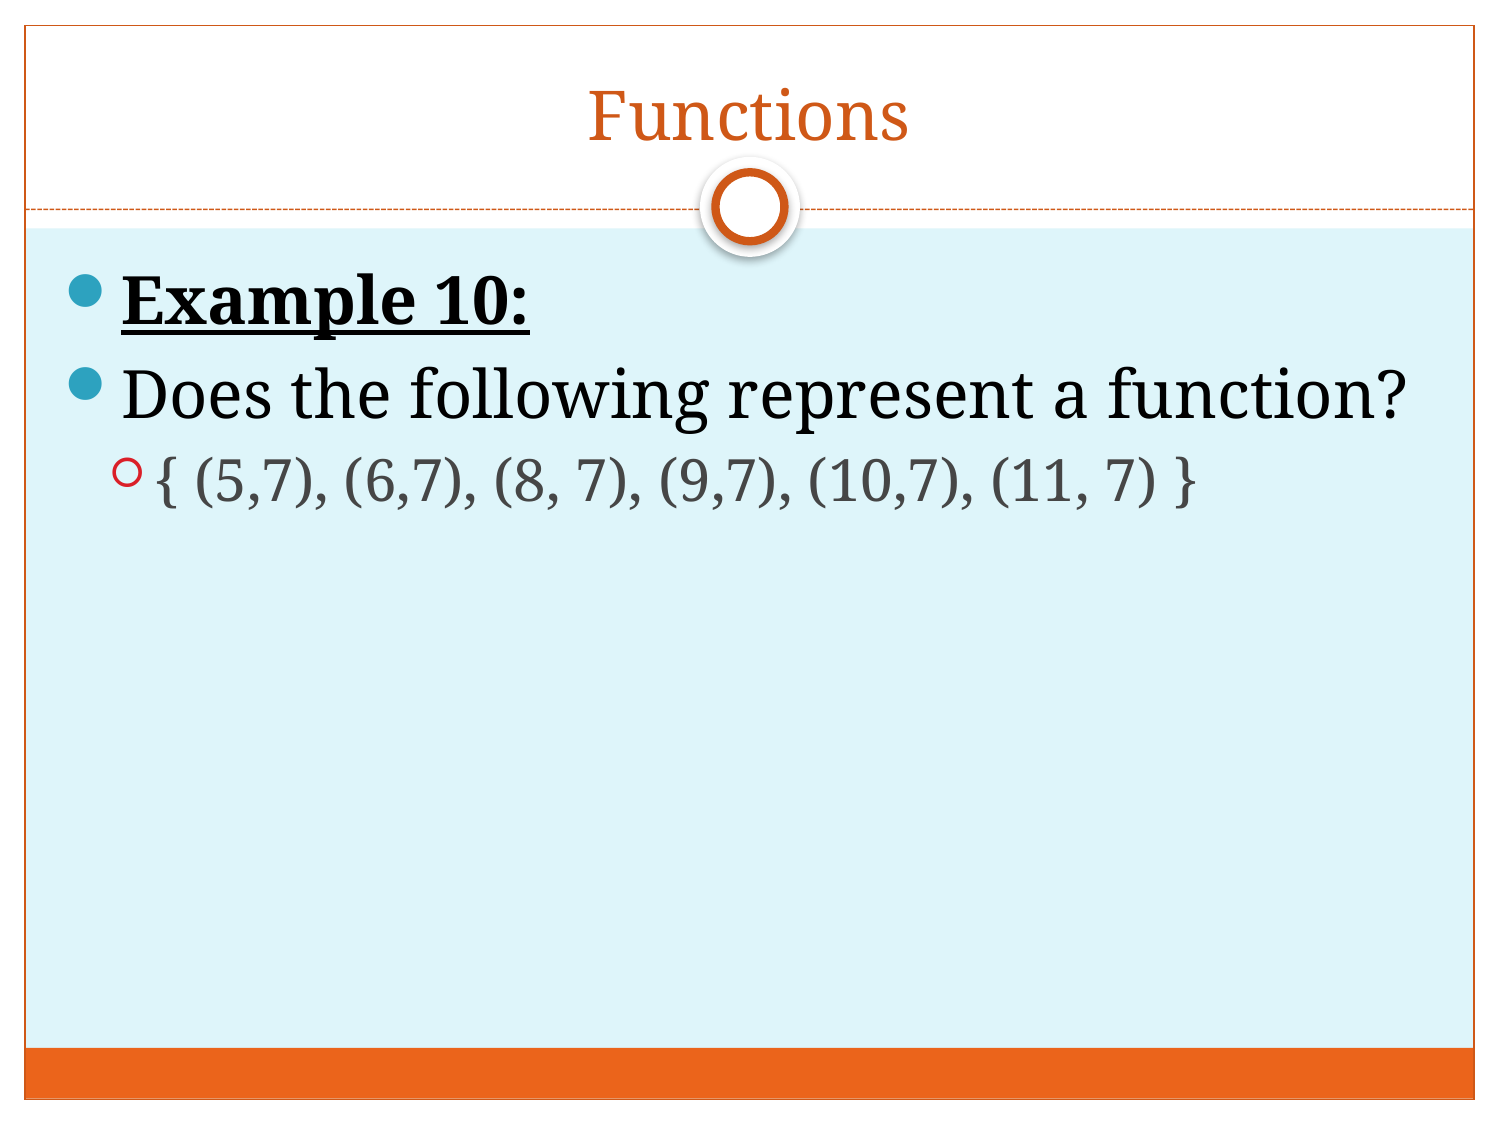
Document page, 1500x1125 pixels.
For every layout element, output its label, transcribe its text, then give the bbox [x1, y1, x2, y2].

list Example 10: Does the following represent a function? { (5,7), (6,7), (8, 7), (9,7), (10,7), (11, 7) } [49, 250, 1445, 1001]
title Functions [49, 37, 1450, 162]
